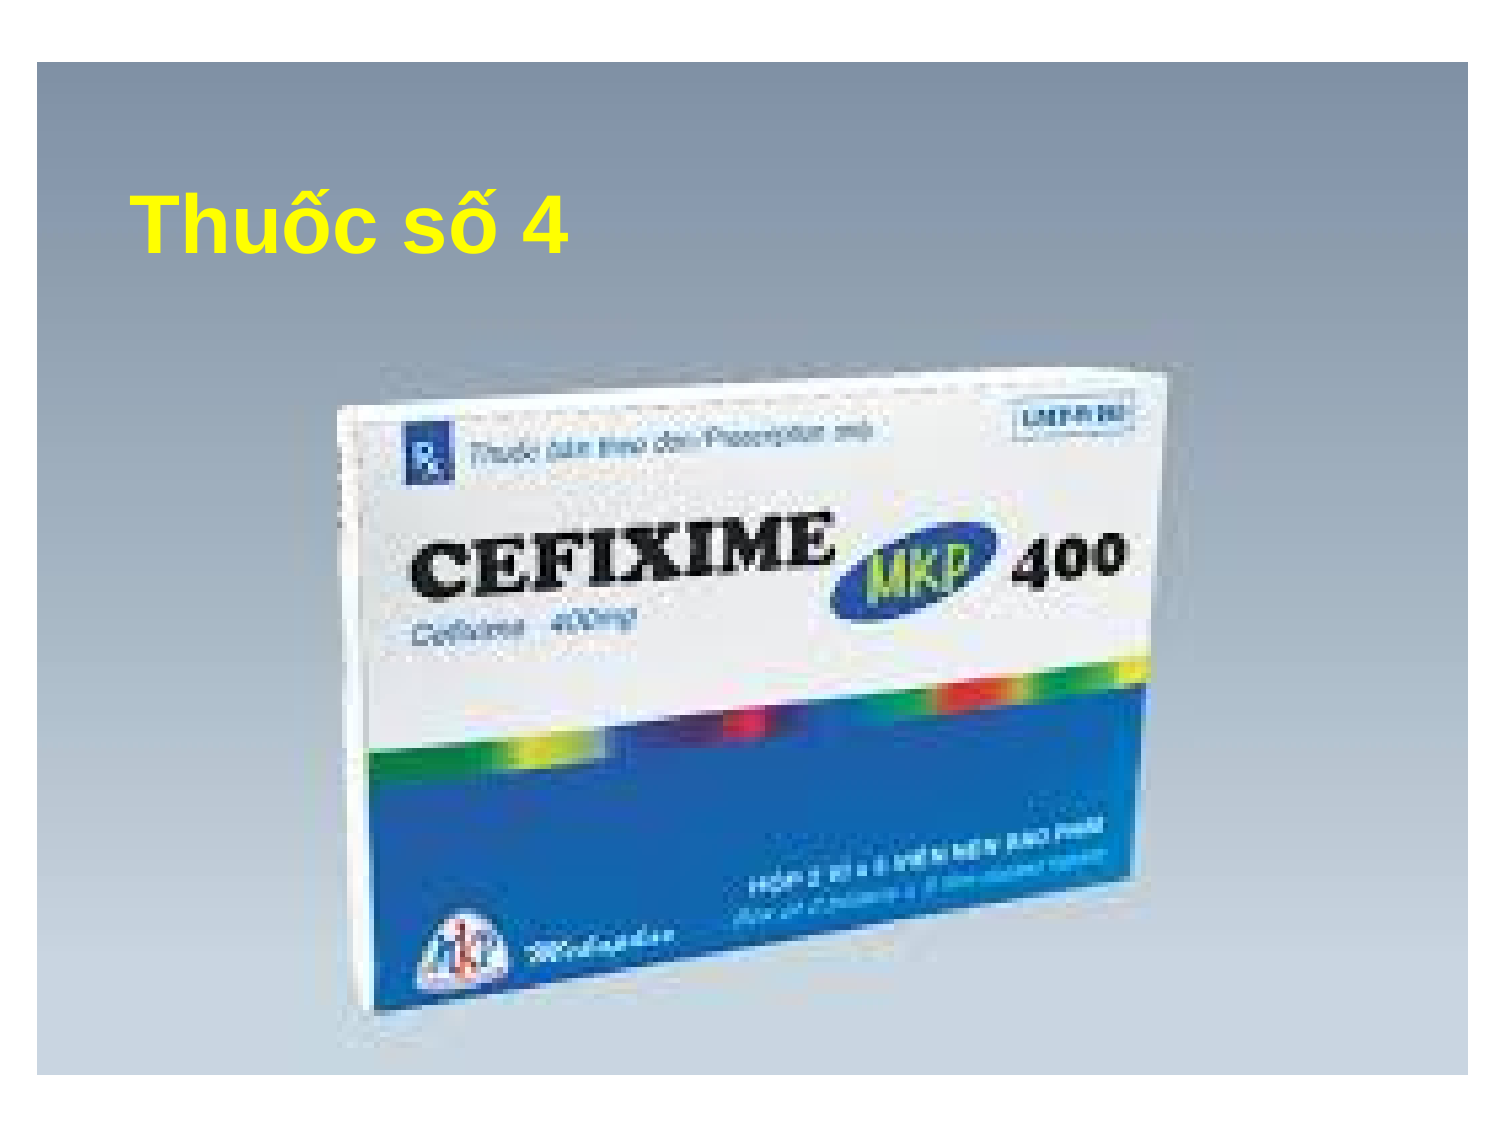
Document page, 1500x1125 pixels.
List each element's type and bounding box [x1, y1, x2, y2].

list [37, 62, 1469, 1076]
